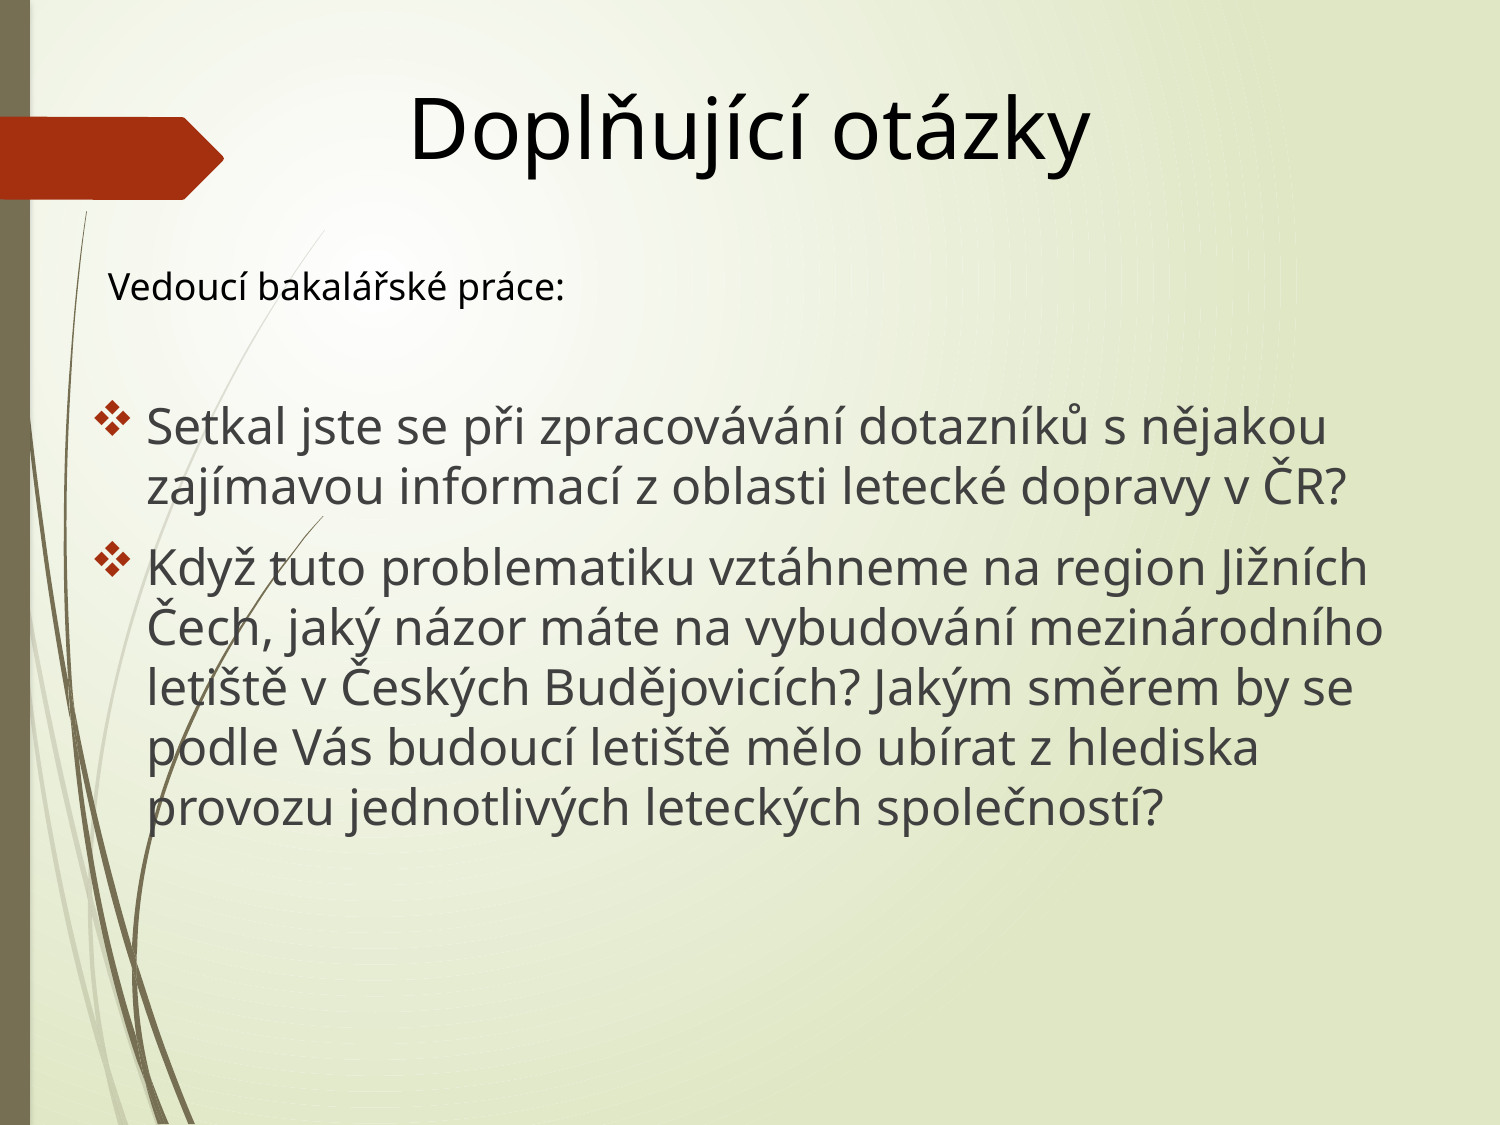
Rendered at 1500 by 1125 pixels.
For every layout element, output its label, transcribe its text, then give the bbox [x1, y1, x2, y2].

list Doplňující otázky Vedoucí bakalářské práce: Setkal jste se při zpracovávání dotazníků s nějakou zajímavou informací z oblasti letecké dopravy v ČR? Když tuto problematiku vztáhneme na region Jižních Čech, jaký názor máte na vybudování mezinárodního letiště v Českých Budějovicích? Jakým směrem by se podle Vás budoucí letiště mělo ubírat z hlediska provozu jednotlivých leteckých společností? [75, 66, 1459, 986]
